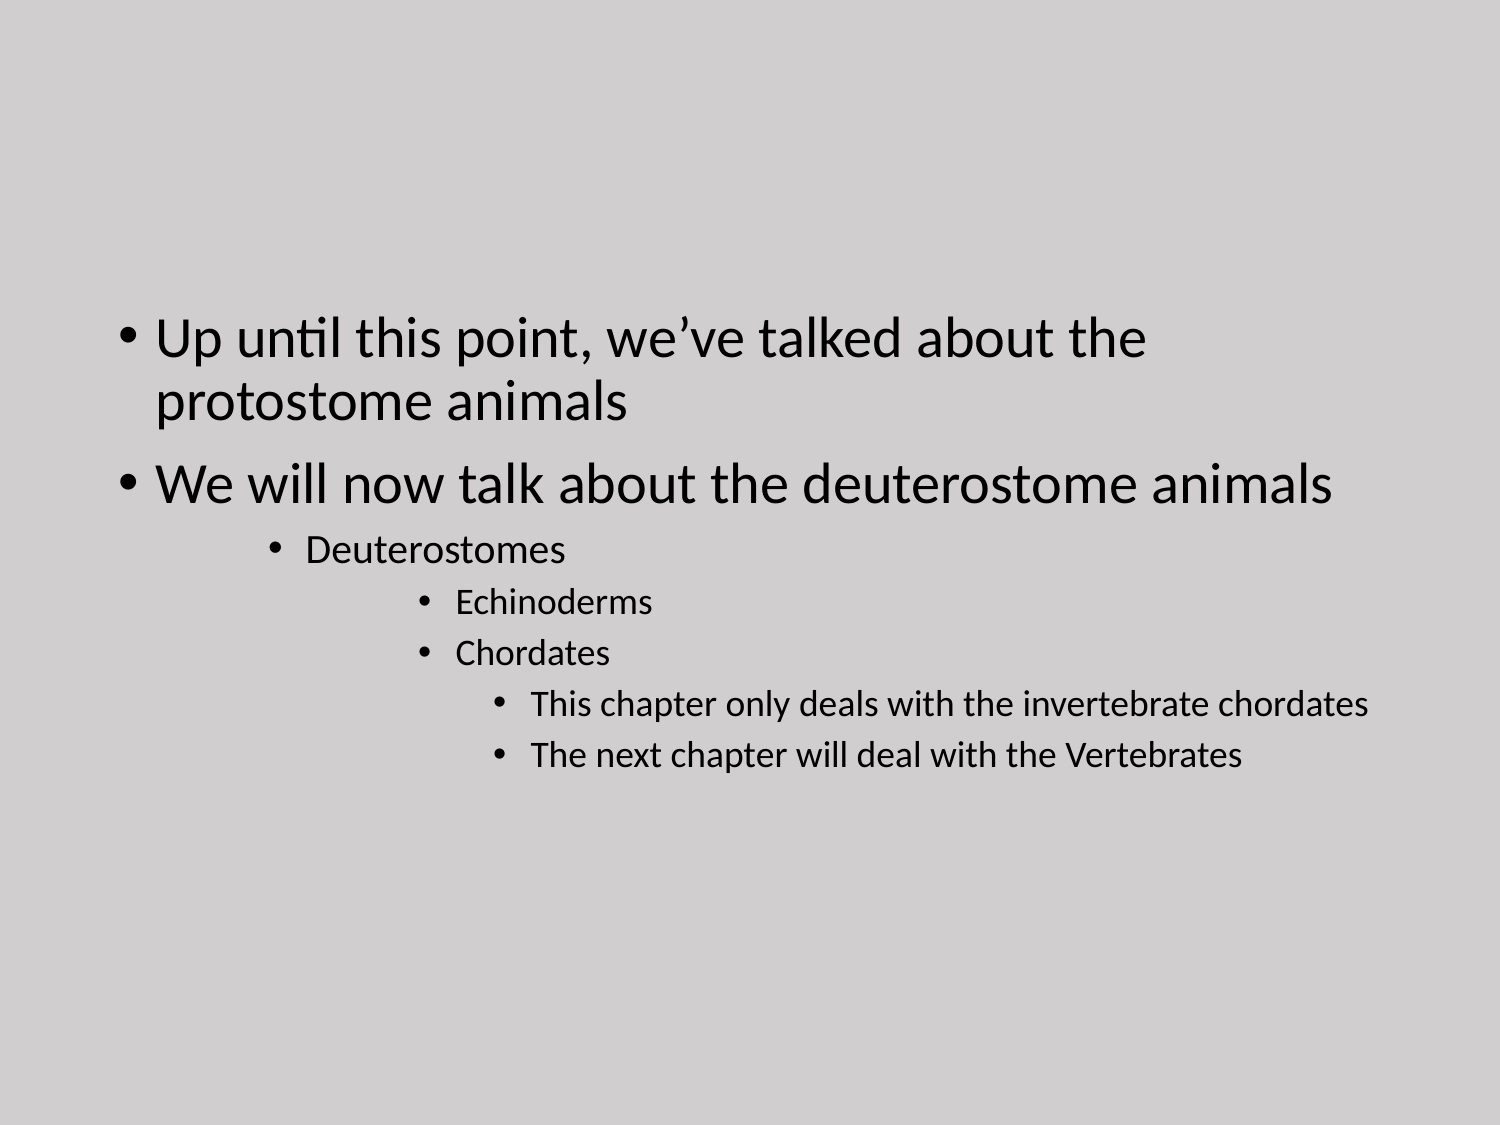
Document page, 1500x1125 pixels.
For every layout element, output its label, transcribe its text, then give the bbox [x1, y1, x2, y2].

list Up until this point, we’ve talked about the protostome animals We will now talk about the deuterostome animals Deuterostomes Echinoderms Chordates This chapter only deals with the invertebrate chordates The next chapter will deal with the Vertebrates [103, 299, 1397, 1014]
